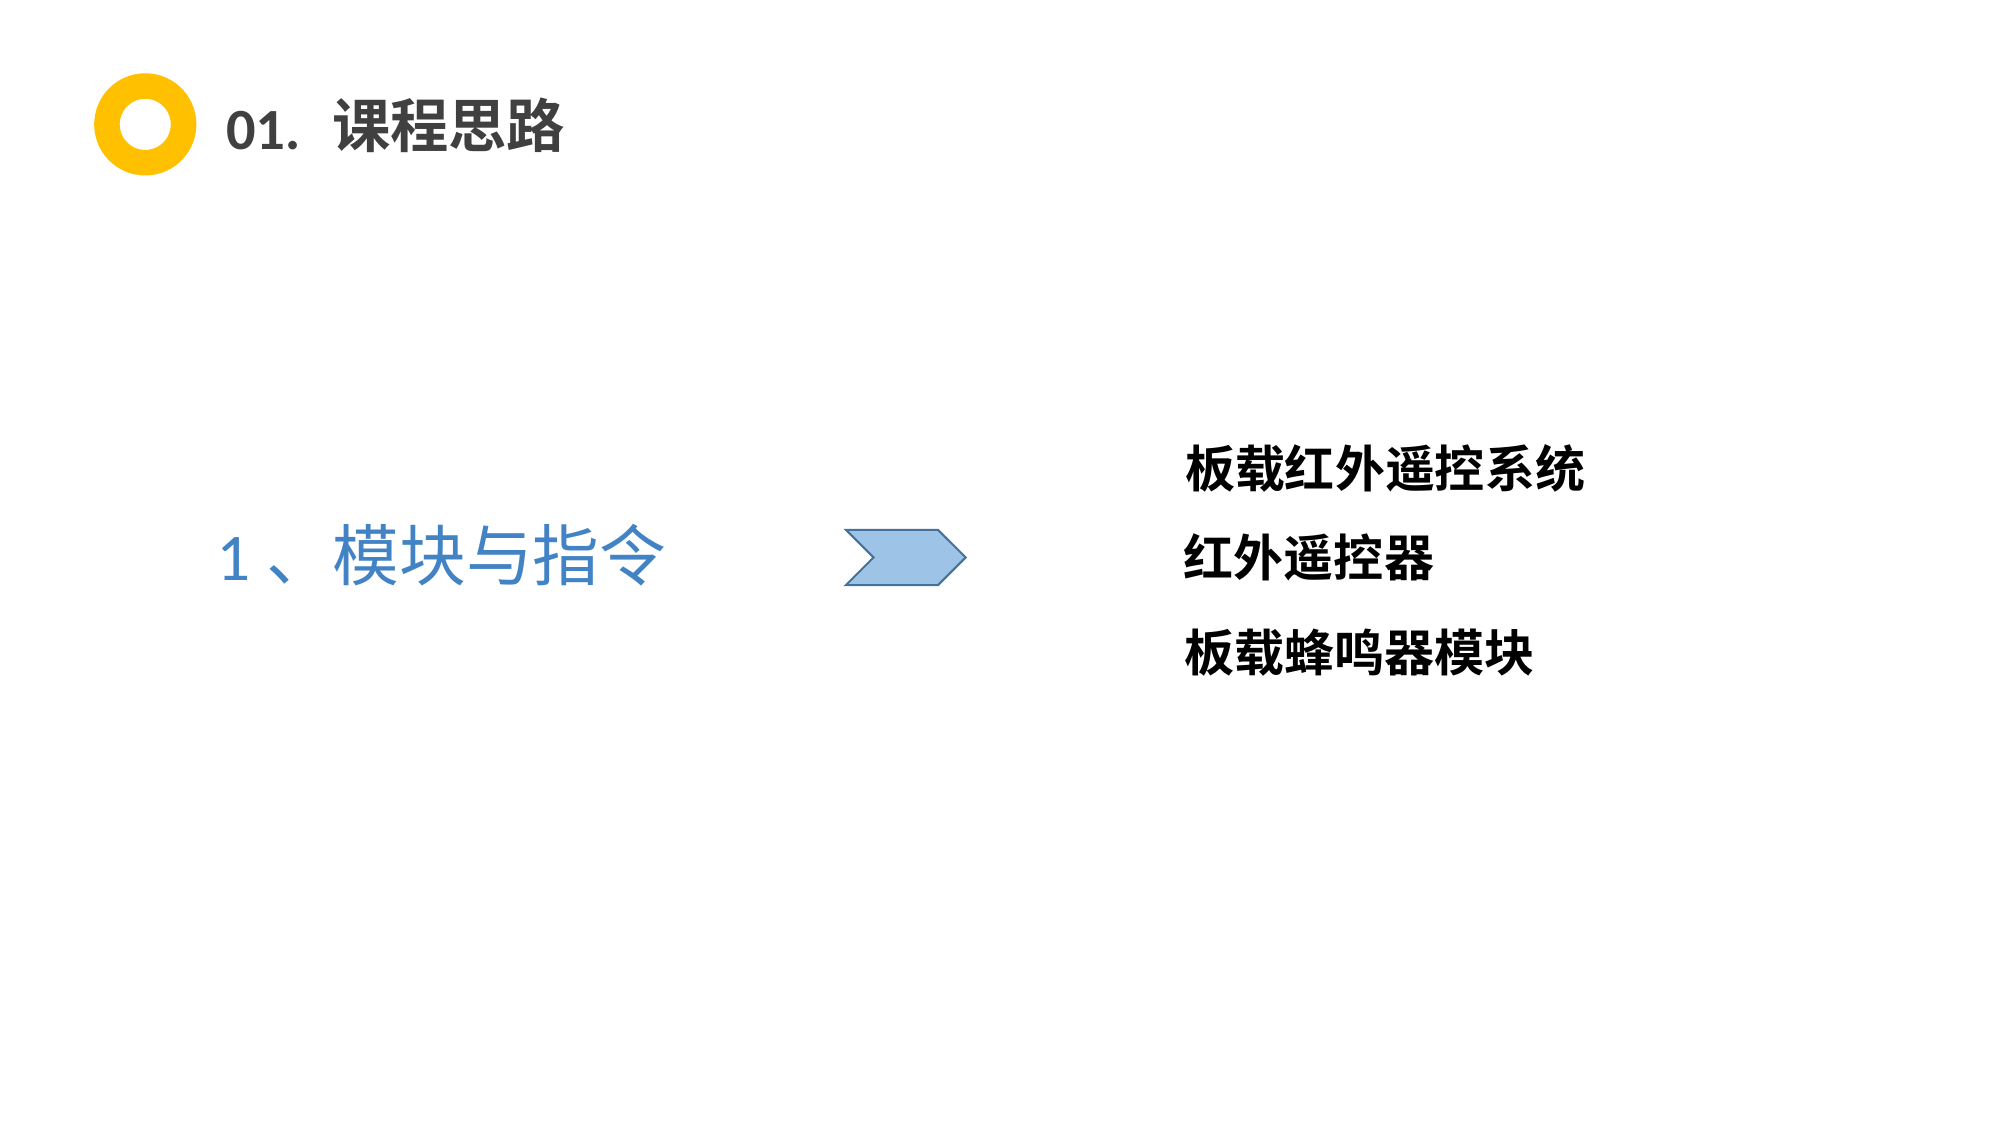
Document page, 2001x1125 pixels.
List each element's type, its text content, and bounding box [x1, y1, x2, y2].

text_box [843, 528, 968, 587]
text_box 板载蜂鸣器模块 [1169, 613, 1550, 689]
text_box [93, 72, 198, 177]
text_box 板载红外遥控系统 [1170, 430, 1600, 506]
text_box 红外遥控器 [1169, 518, 1449, 594]
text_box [207, 81, 583, 170]
text_box 1、模块与指令 [201, 506, 682, 601]
